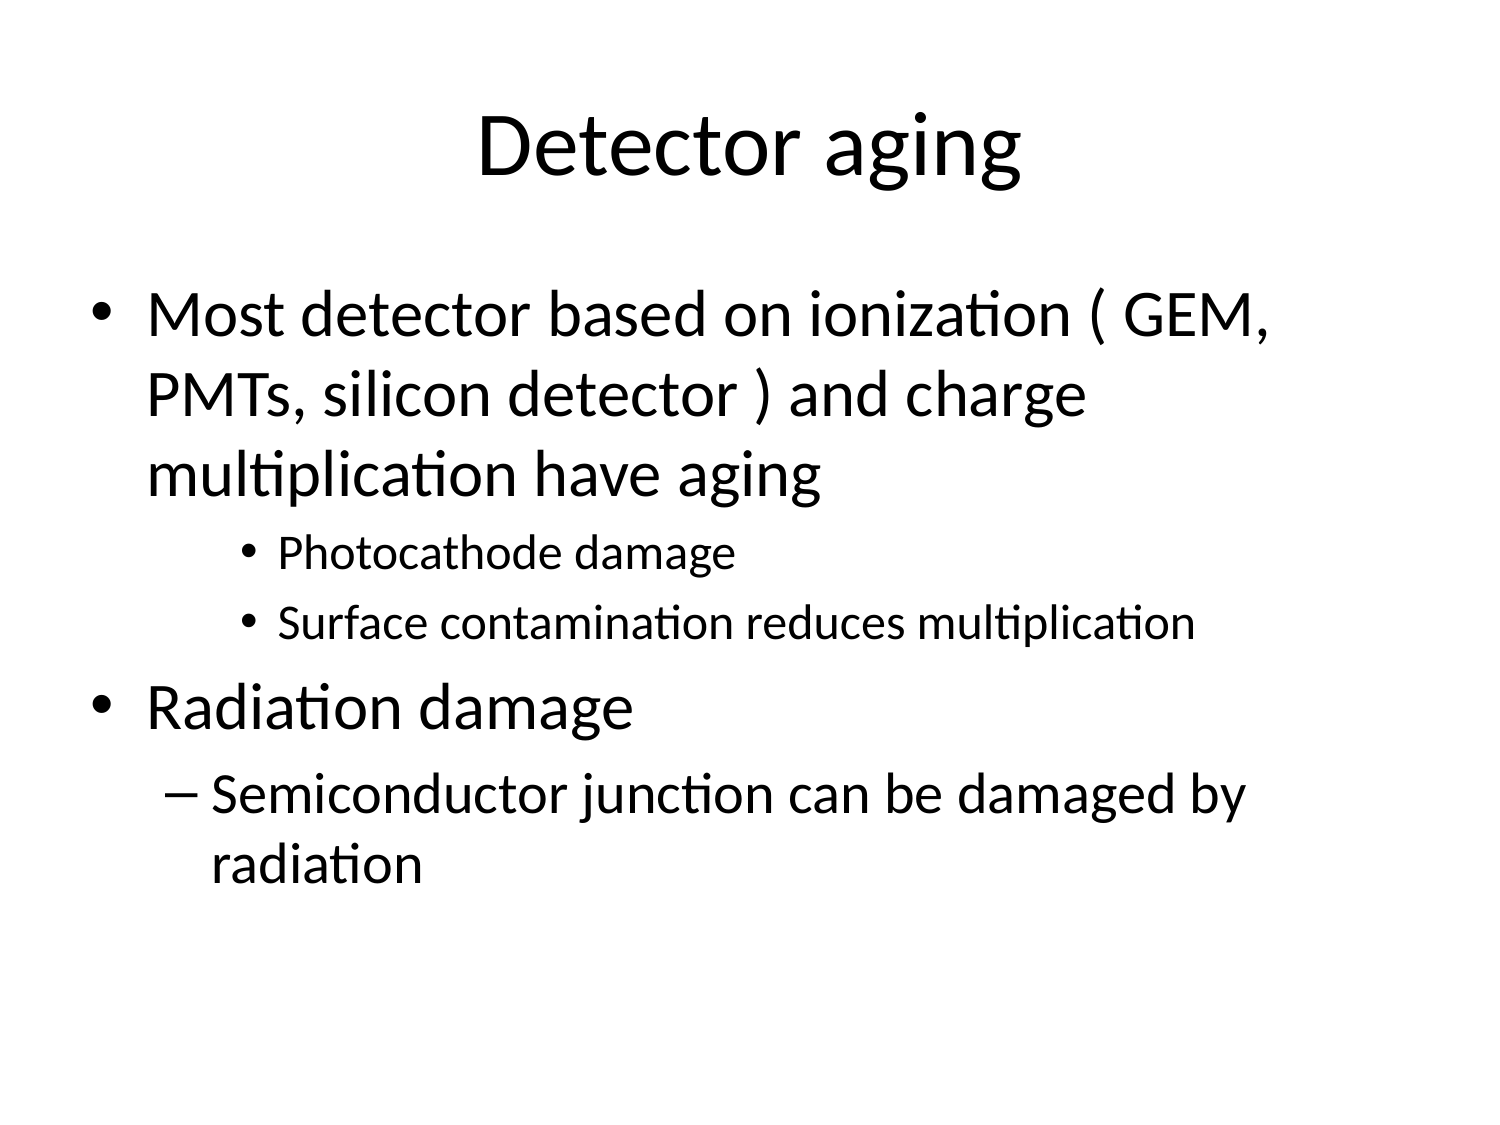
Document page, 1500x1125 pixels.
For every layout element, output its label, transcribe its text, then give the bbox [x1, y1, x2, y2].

list Most detector based on ionization ( GEM, PMTs, silicon detector ) and charge multiplication have aging Photocathode damage Surface contamination reduces multiplication Radiation damage Semiconductor junction can be damaged by radiation [75, 262, 1425, 1005]
title Detector aging [75, 45, 1425, 233]
